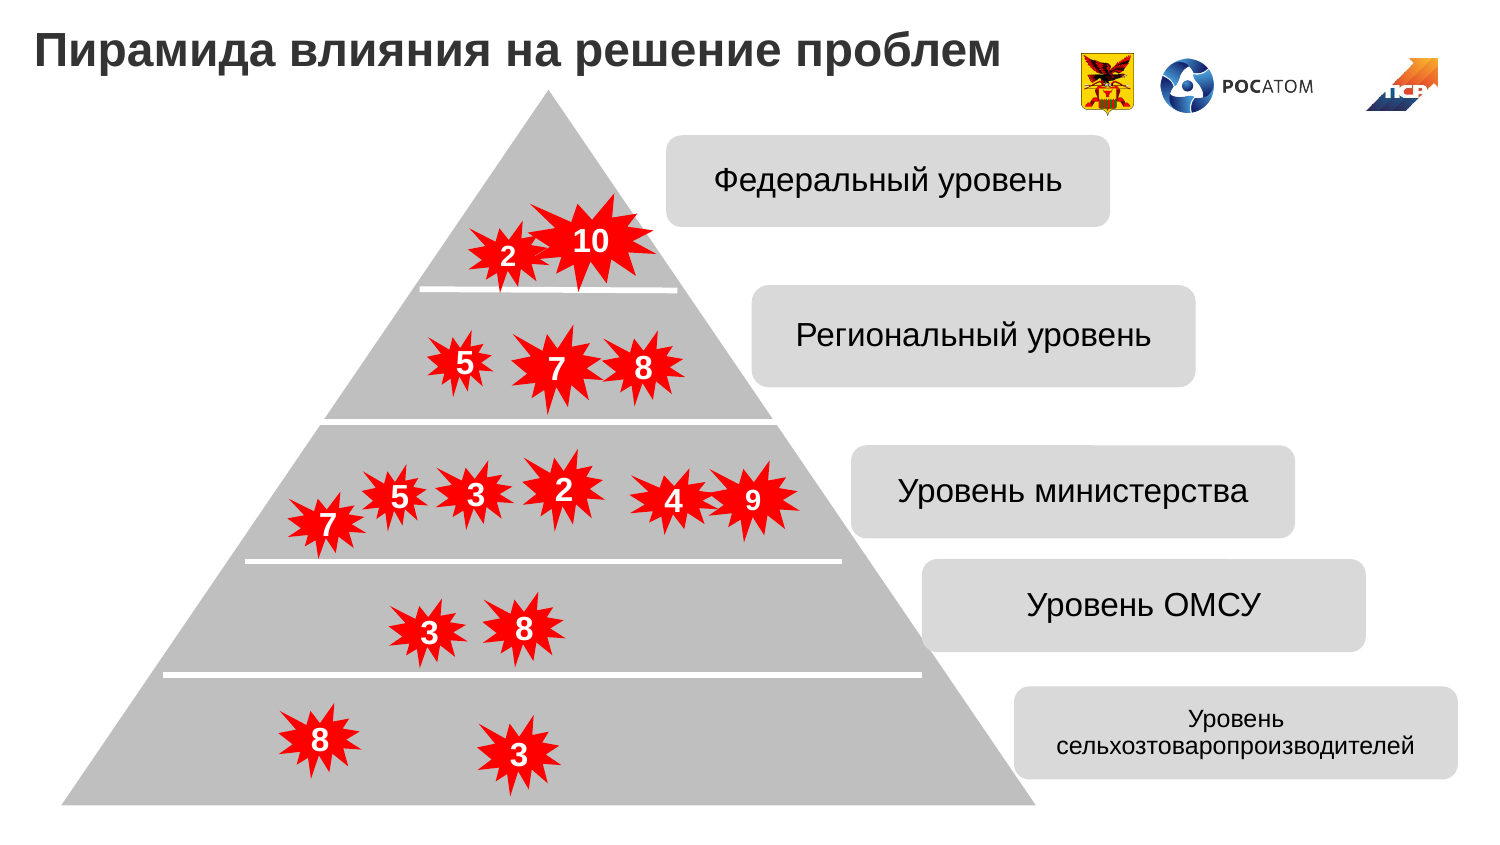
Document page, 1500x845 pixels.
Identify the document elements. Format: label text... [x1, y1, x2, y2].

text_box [1013, 686, 1458, 780]
text_box 8 [599, 326, 687, 407]
picture [1160, 58, 1313, 113]
text_box 8 [479, 587, 567, 668]
text_box 7 [284, 488, 368, 560]
text_box 3 [432, 456, 516, 531]
text_box 3 [473, 714, 566, 797]
picture [1365, 58, 1438, 113]
text_box 2 [465, 217, 551, 289]
title Пирамида влияния на решение проблем [33, 25, 1110, 80]
text_box 2 [519, 448, 609, 533]
text_box 9 [705, 456, 801, 543]
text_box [851, 445, 1295, 539]
picture [1081, 53, 1134, 116]
text_box [59, 423, 1038, 807]
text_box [921, 558, 1366, 653]
text_box 5 [423, 329, 498, 398]
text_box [666, 135, 1111, 228]
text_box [751, 285, 1196, 388]
text_box 10 [524, 190, 658, 289]
text_box 8 [275, 699, 363, 780]
text_box 7 [508, 323, 605, 416]
text_box 3 [386, 595, 469, 669]
text_box 5 [358, 463, 432, 532]
text_box 4 [626, 465, 717, 539]
text_box [323, 87, 774, 419]
